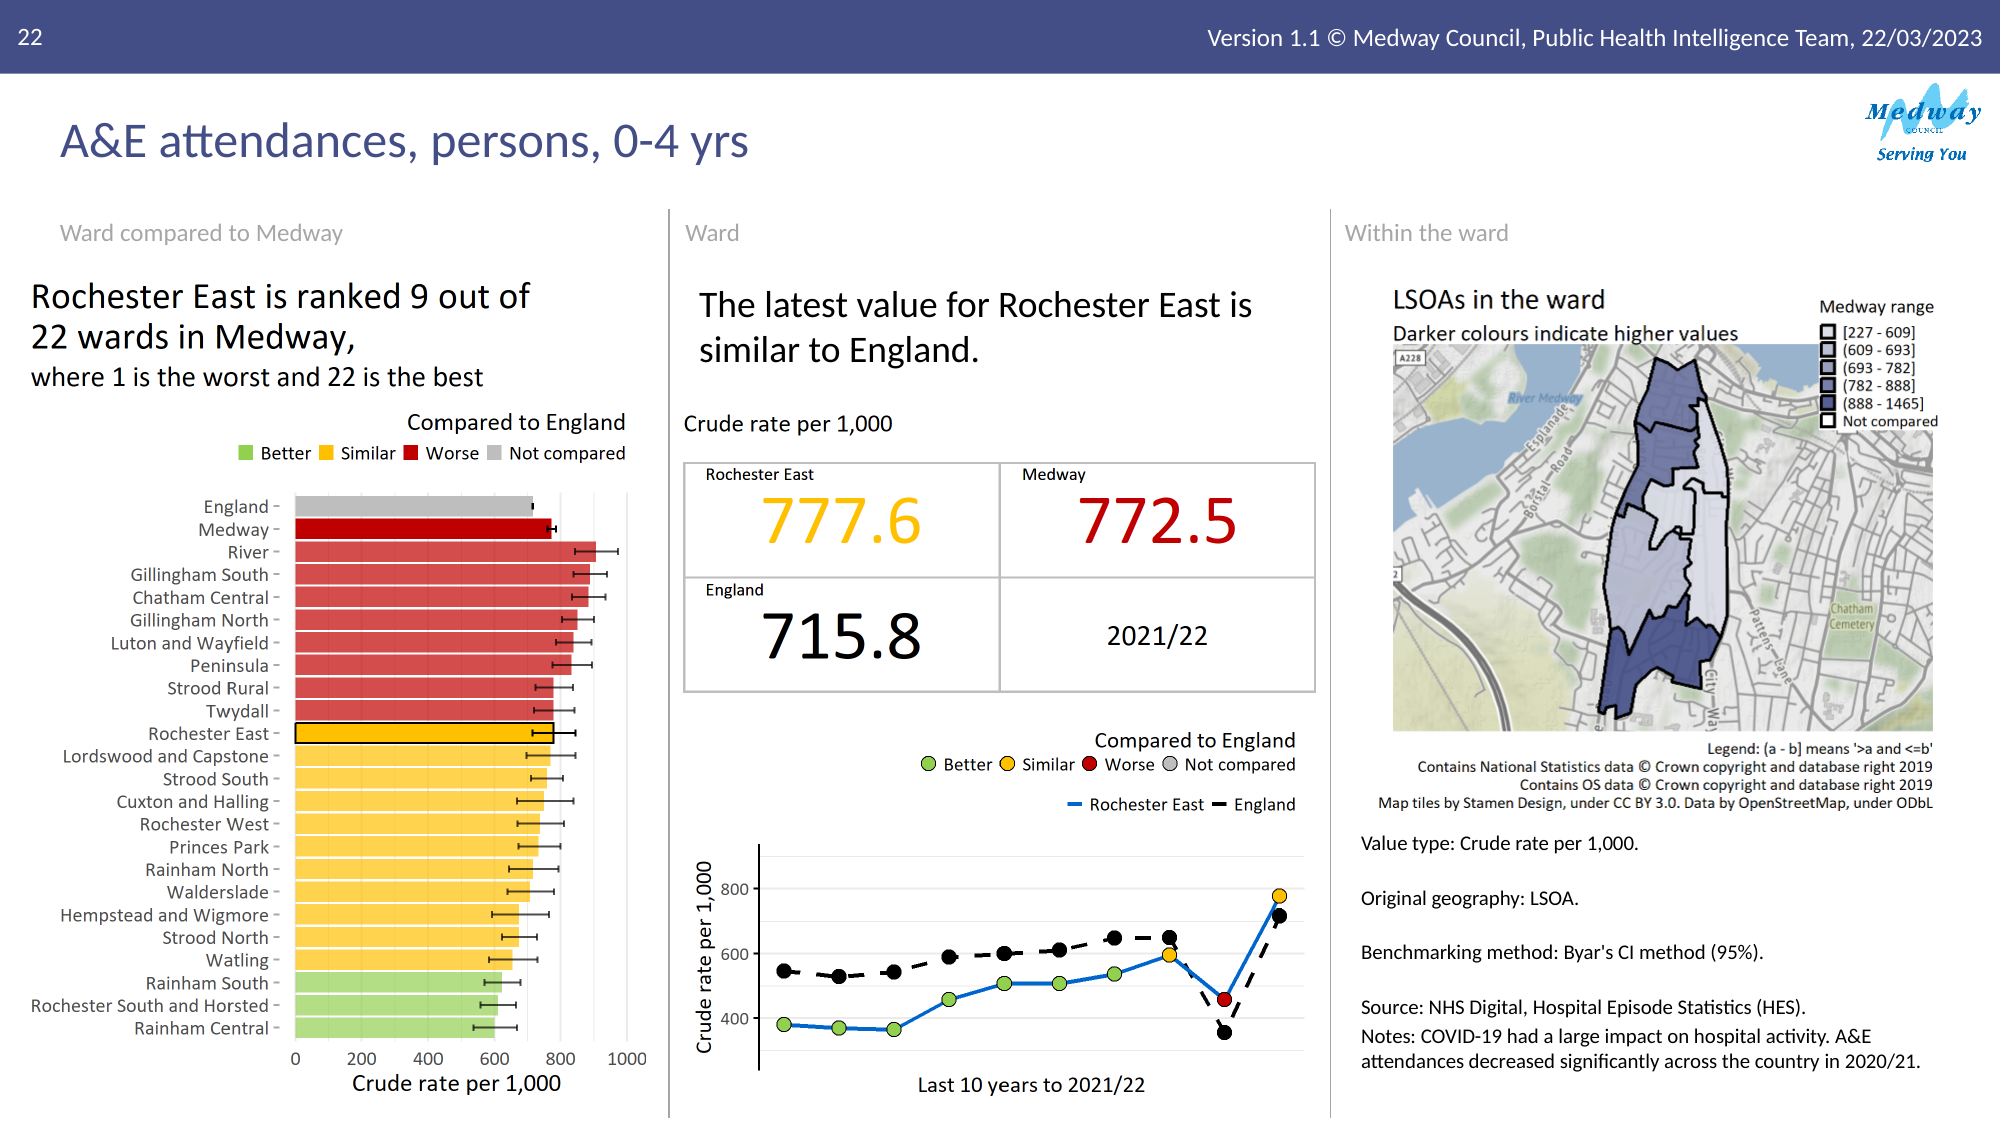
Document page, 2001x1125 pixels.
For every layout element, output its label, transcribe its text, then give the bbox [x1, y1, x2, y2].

title A&E attendances, persons, 0-4 yrs [45, 83, 1866, 191]
picture [1866, 83, 1981, 162]
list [683, 710, 1316, 1107]
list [19, 271, 646, 1107]
slide_number 22 [2, 5, 239, 66]
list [1345, 278, 1981, 811]
list The latest value for Rochester East is similar to England. [684, 272, 1316, 386]
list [683, 403, 1316, 693]
list Version 1.1 © Medway Council, Public Health Intelligence Team, 22/03/2023 [881, 2, 2000, 72]
list Value type: Crude rate per 1,000. Original geography: LSOA. Benchmarking method: Byar's CI method (95%). Source: NHS Digital, Hospital Episode Statistics (HES). Notes: COVID-19 had a large impact on hospital activity. A&E attendances decreased significantly across the country in 2020/21. [1346, 822, 1981, 1106]
